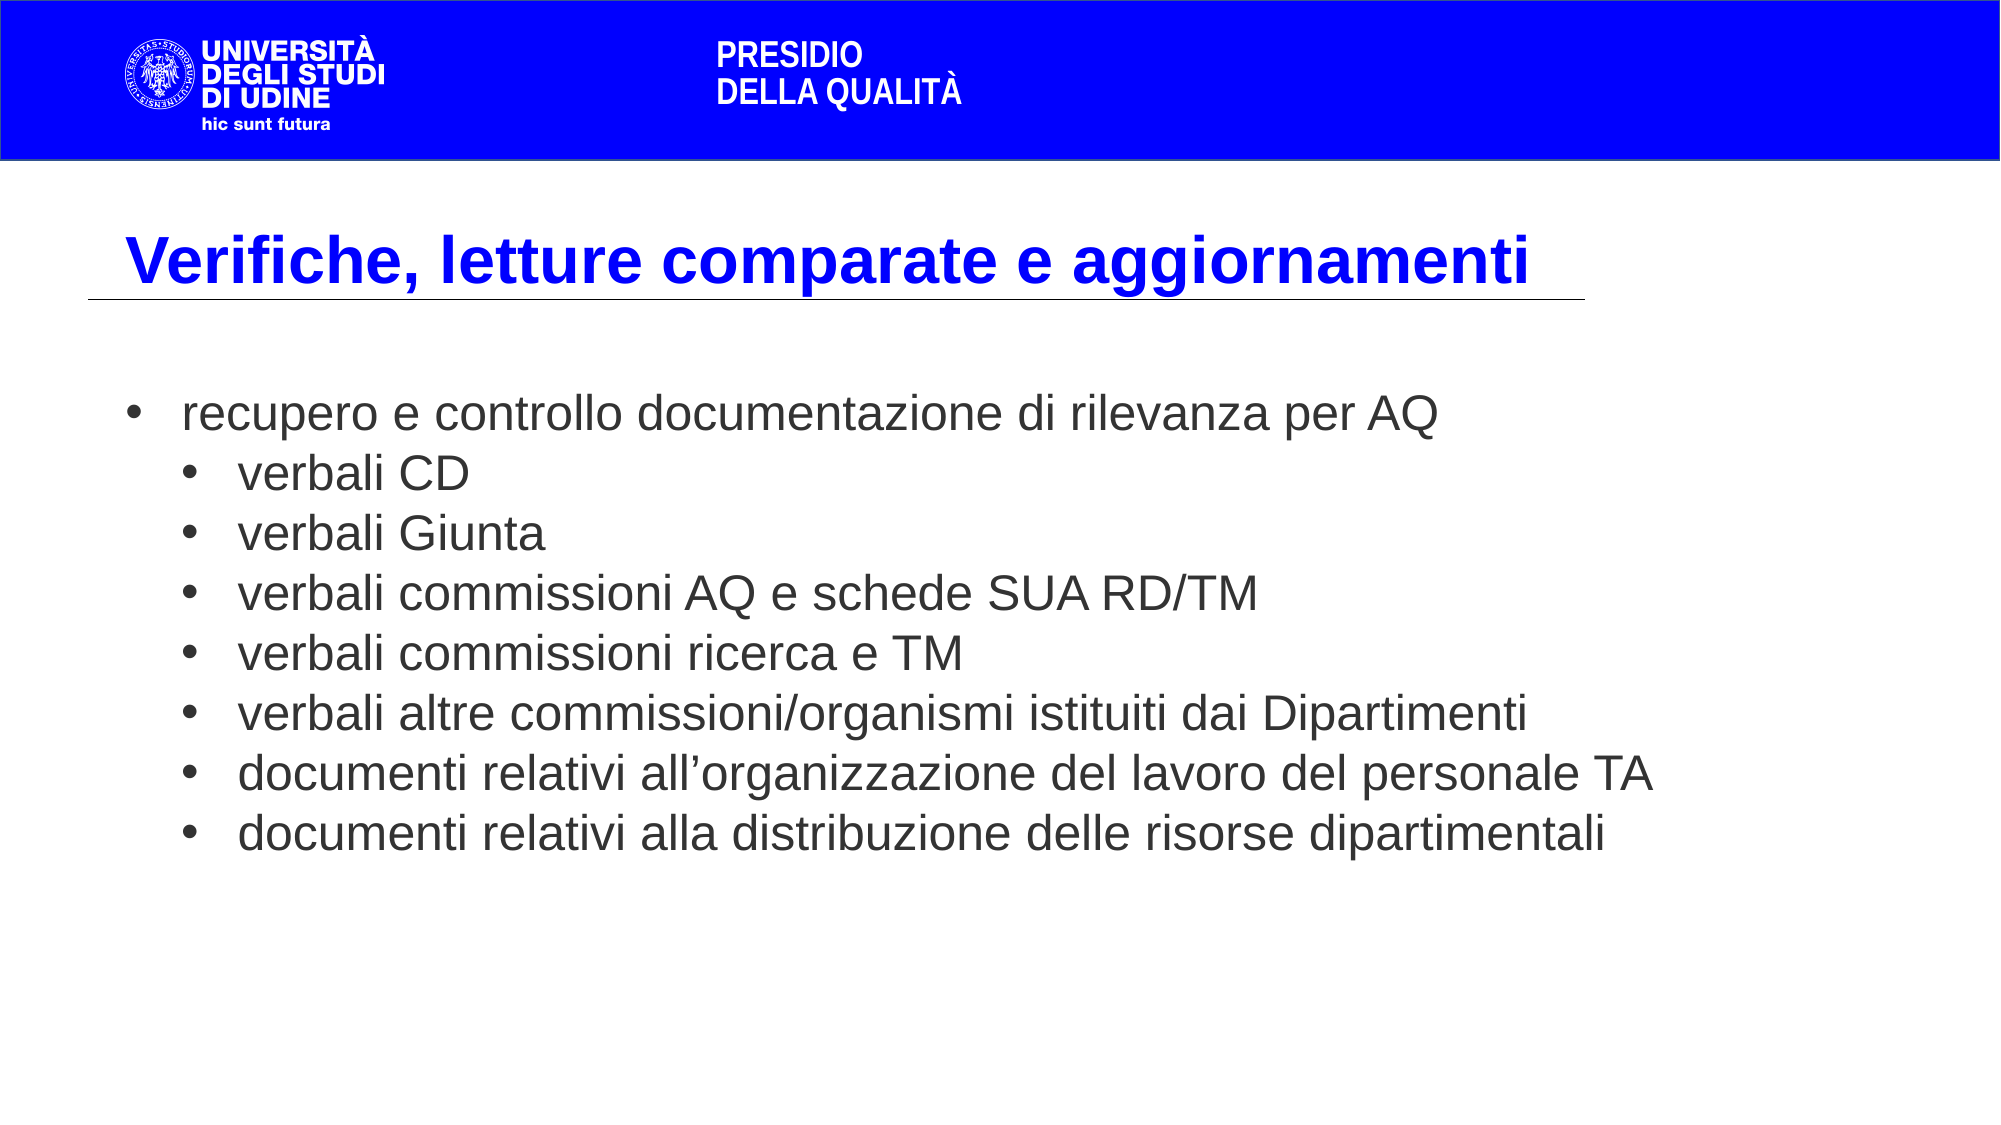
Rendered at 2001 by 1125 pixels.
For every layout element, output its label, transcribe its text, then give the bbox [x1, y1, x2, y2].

picture [125, 35, 384, 141]
text_box Verifiche, letture comparate e aggiornamenti [110, 205, 1875, 305]
text_box [0, 0, 2000, 161]
text_box PRESIDIO DELLA QUALITÀ [701, 31, 986, 120]
text_box recupero e controllo documentazione di rilevanza per AQ verbali CD verbali Giunta verbali commissioni AQ e schede SUA RD/TM verbali commissioni ricerca e TM verbali altre commissioni/organismi istituiti dai Dipartimenti documenti relativi all’organizzazione del lavoro del personale TA documenti relativi alla distribuzione delle risorse dipartimentali [110, 373, 1908, 995]
